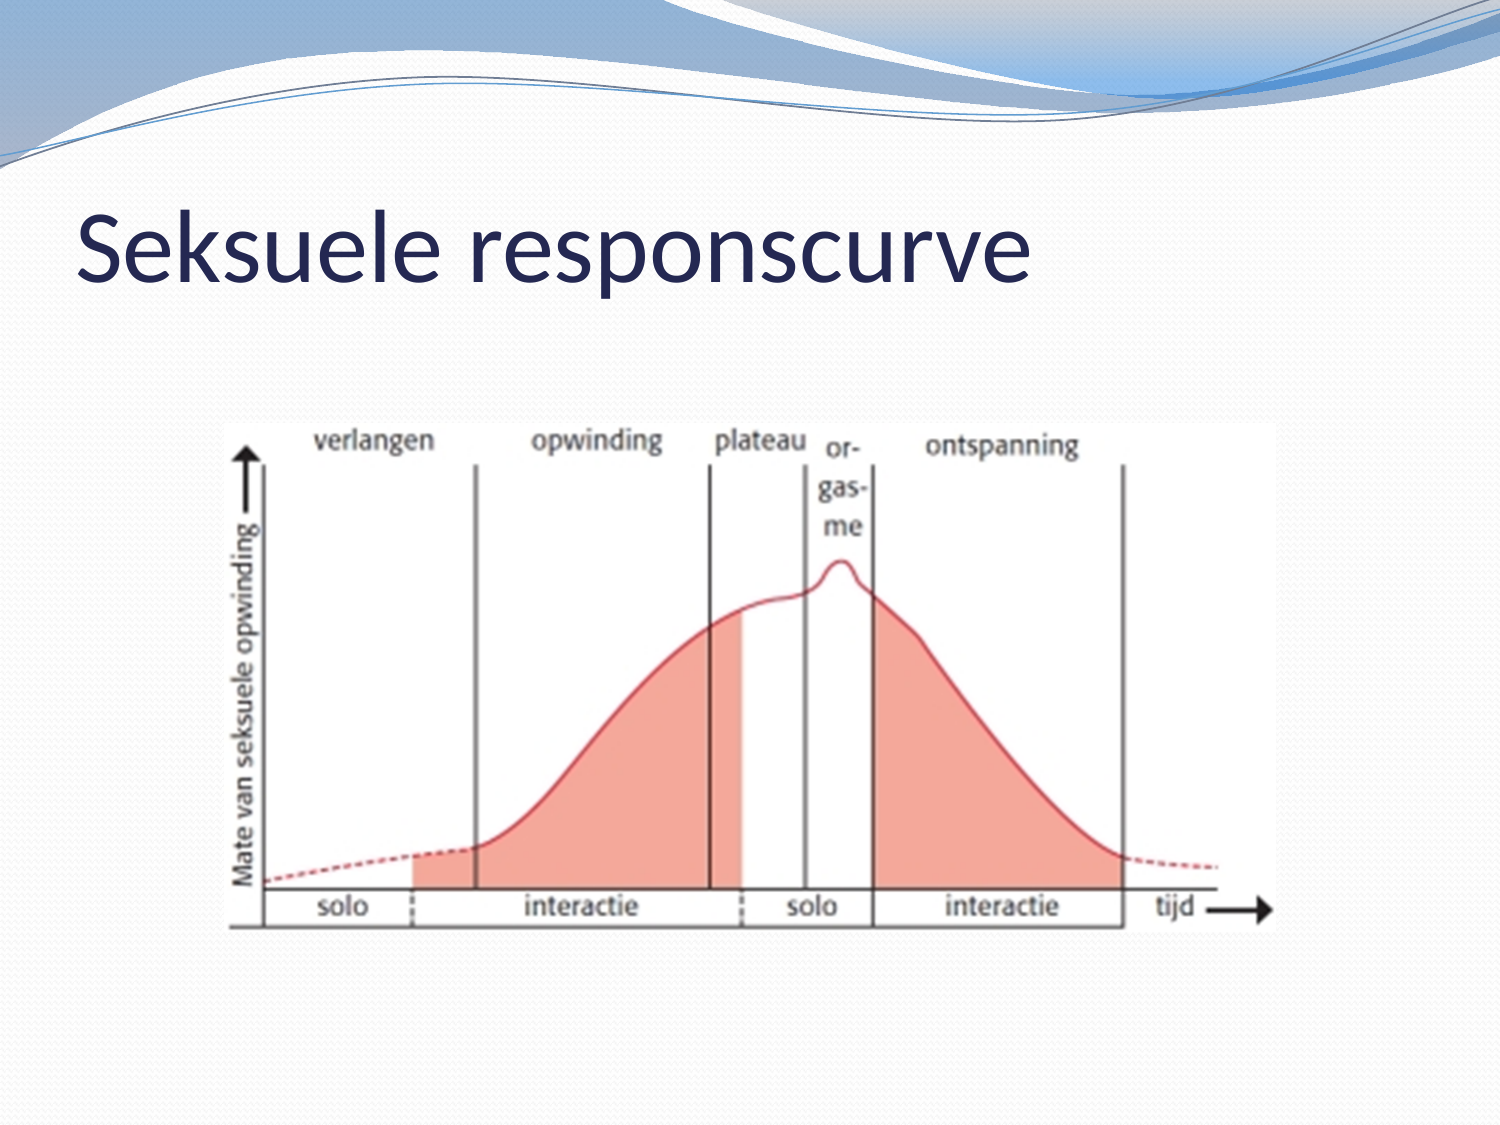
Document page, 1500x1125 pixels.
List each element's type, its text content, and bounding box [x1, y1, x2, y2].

title Seksuele responscurve [75, 115, 1425, 303]
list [224, 423, 1276, 932]
